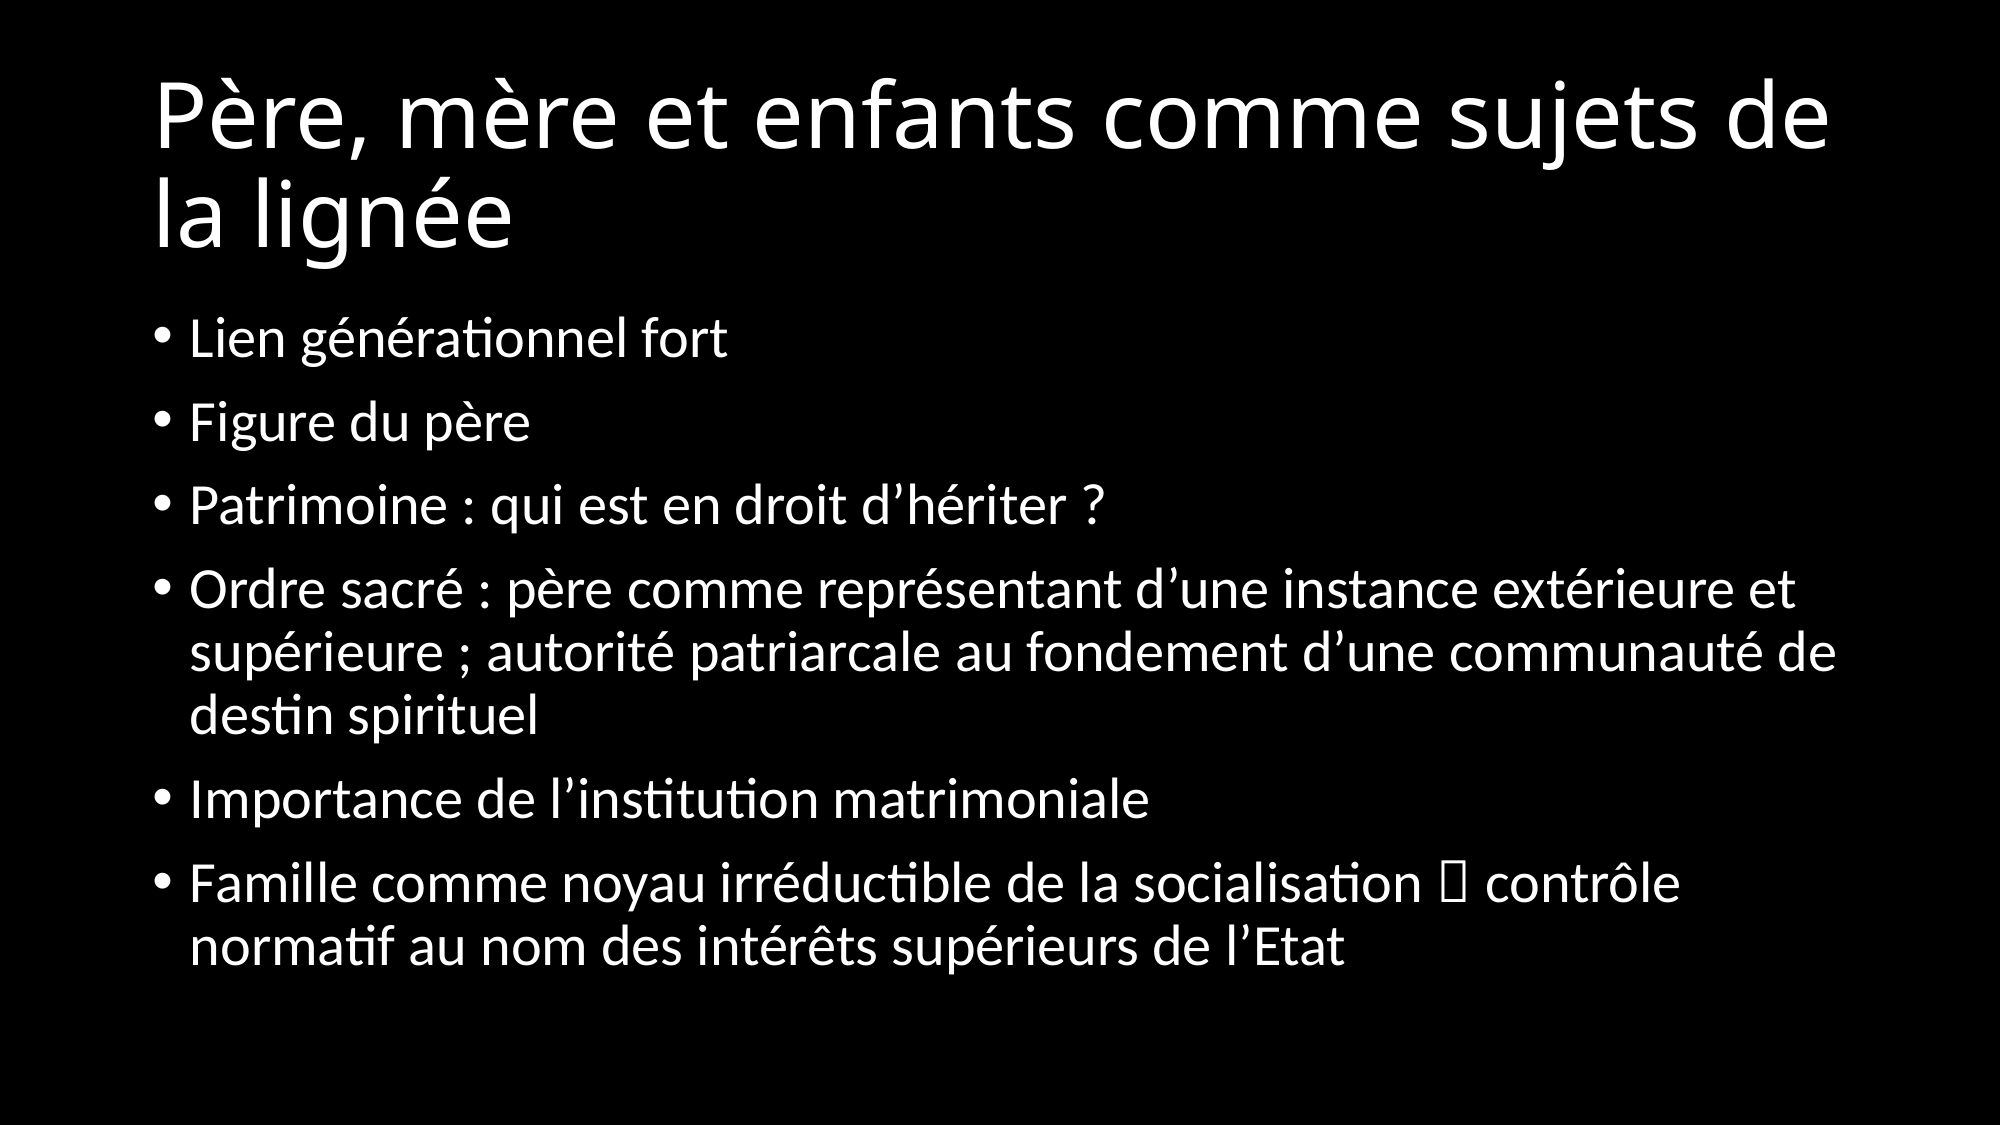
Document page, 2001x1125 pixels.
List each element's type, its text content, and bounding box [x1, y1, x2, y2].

list Lien générationnel fort Figure du père Patrimoine : qui est en droit d’hériter ? Ordre sacré : père comme représentant d’une instance extérieure et supérieure ; autorité patriarcale au fondement d’une communauté de destin spirituel Importance de l’institution matrimoniale Famille comme noyau irréductible de la socialisation  contrôle normatif au nom des intérêts supérieurs de l’Etat [137, 299, 1863, 1014]
title Père, mère et enfants comme sujets de la lignée [137, 59, 1863, 278]
